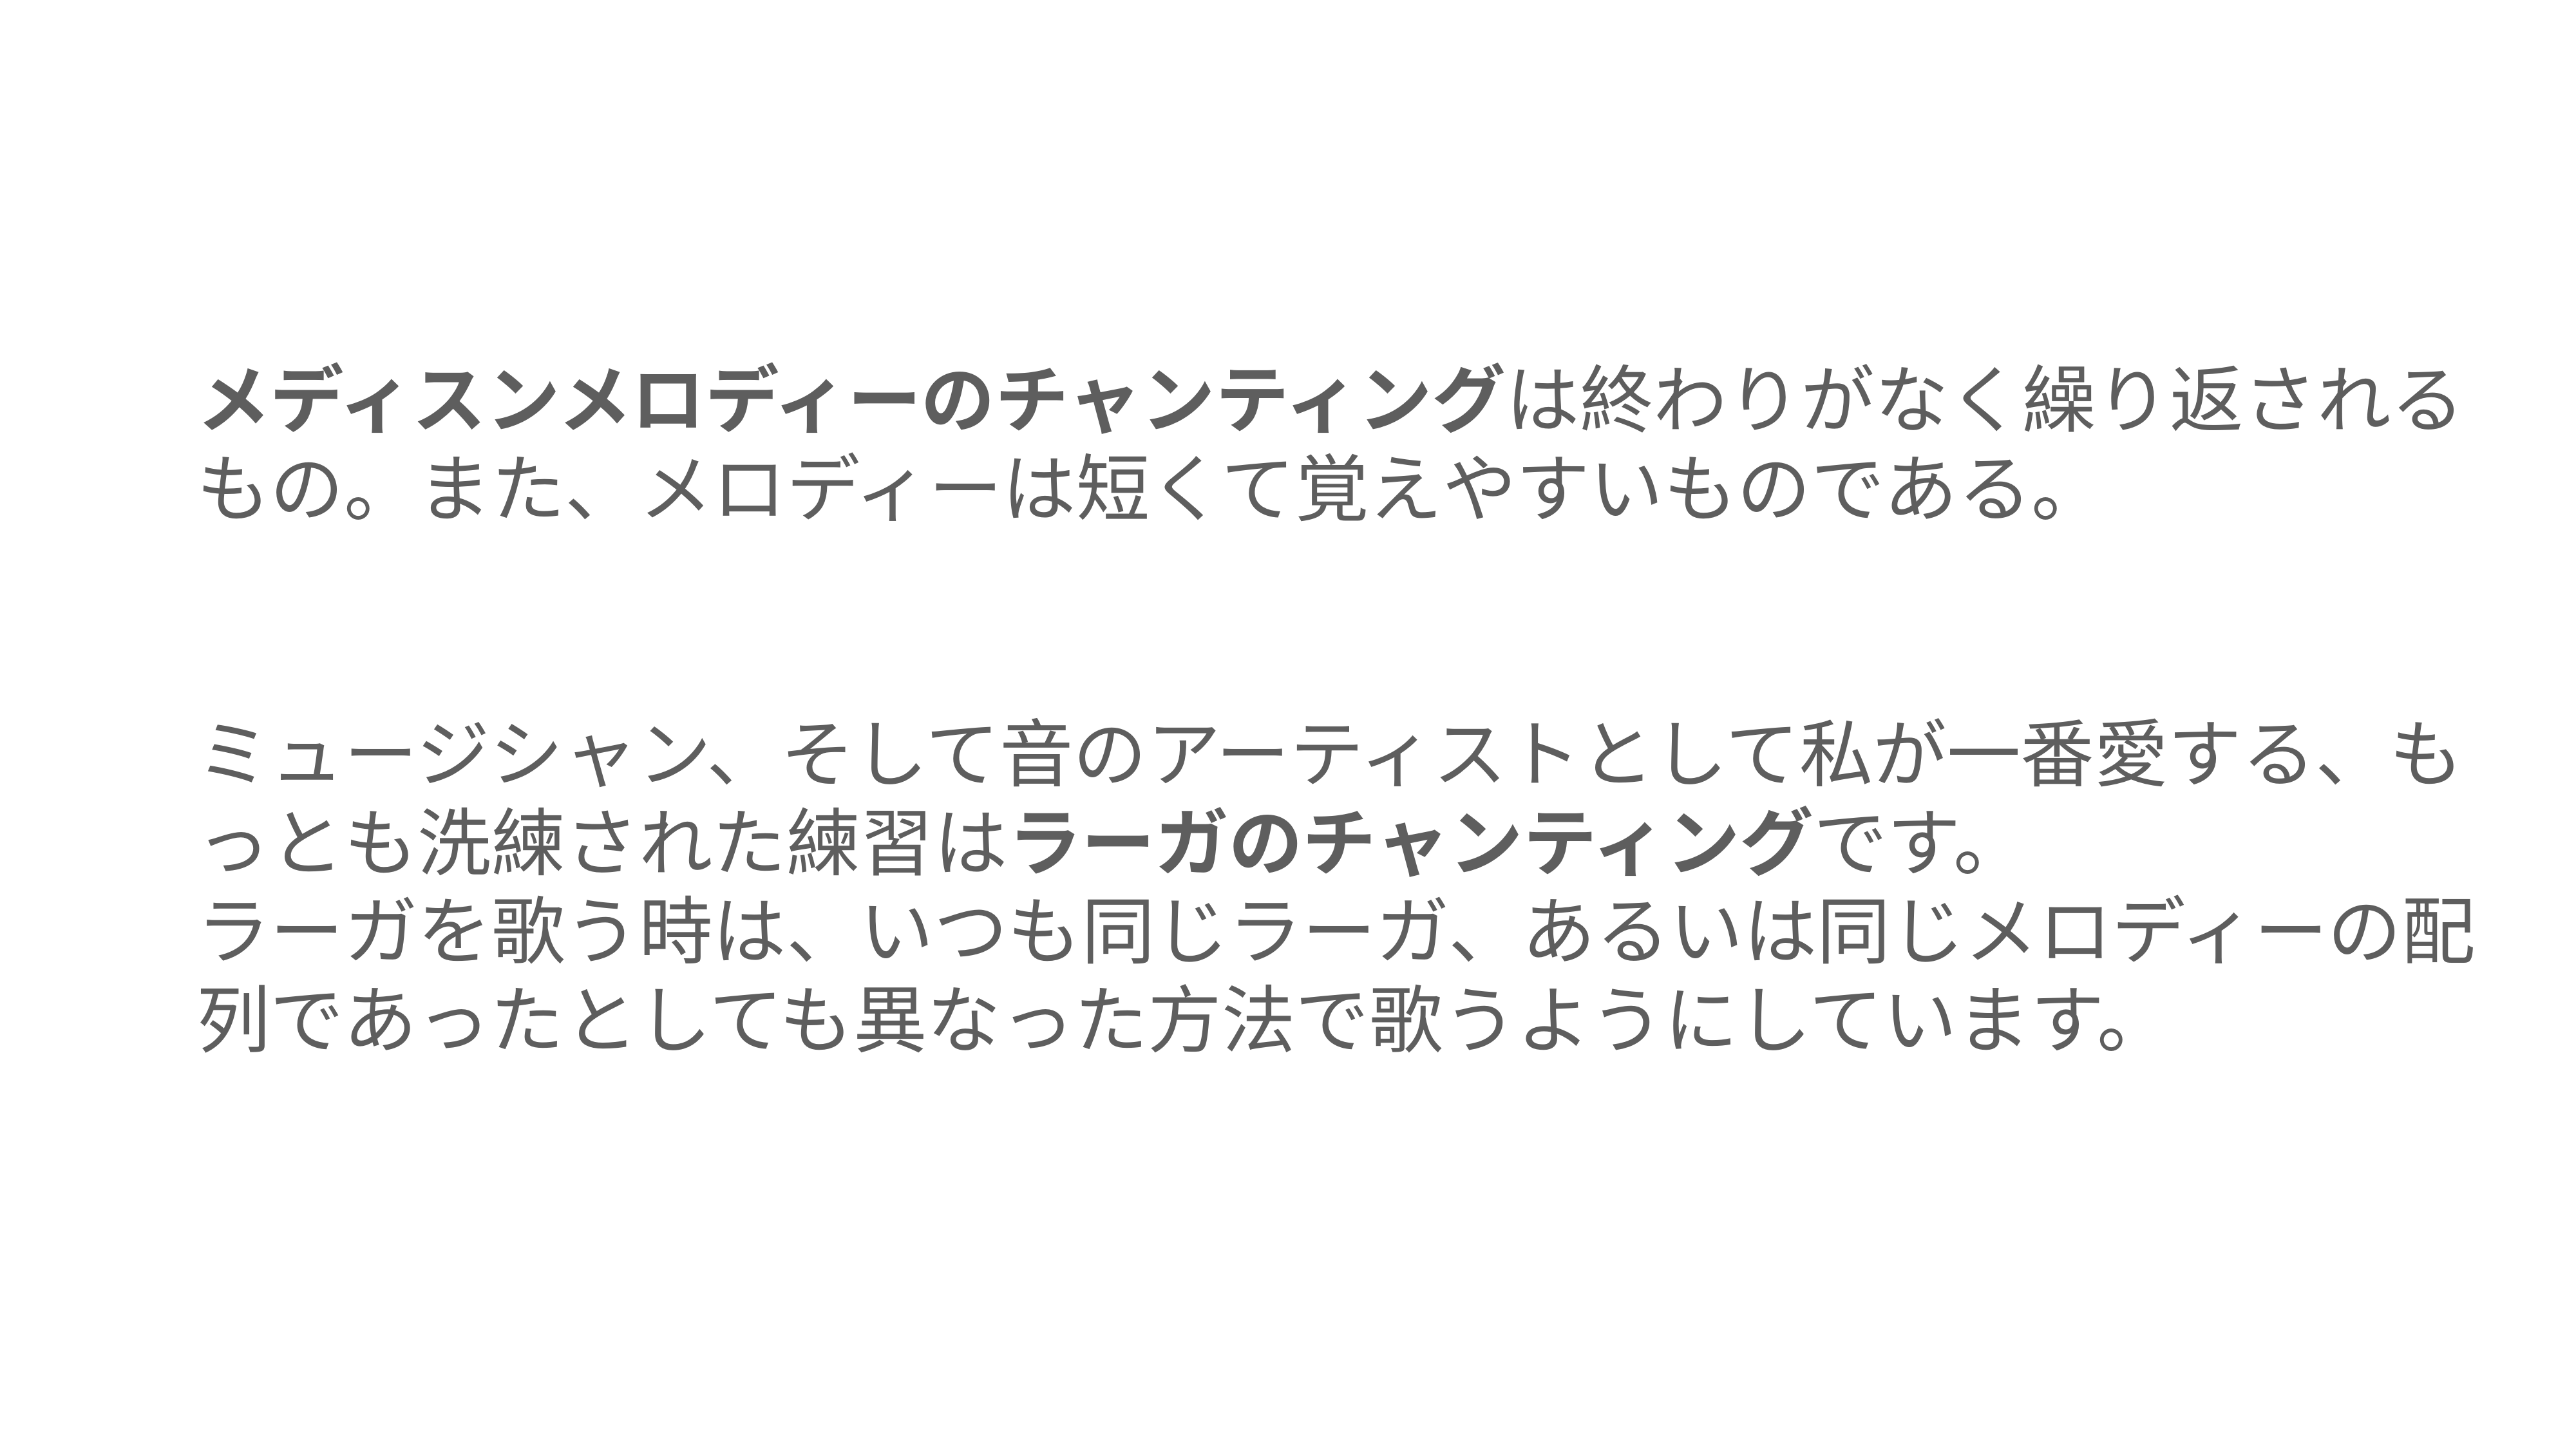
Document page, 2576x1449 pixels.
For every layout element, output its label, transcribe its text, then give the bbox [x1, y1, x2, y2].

text_box メディスンメロディーのチャンティングは終わりがなく繰り返されるもの。また、メロディーは短くて覚えやすいものである。 ミュージシャン、そして音のアーティストとして私が一番愛する、もっとも洗練された練習はラーガのチャンティングです。 ラーガを歌う時は、いつも同じラーガ、あるいは同じメロディーの配列であったとしても異なった方法で歌うようにしています。 [189, 345, 2529, 1069]
